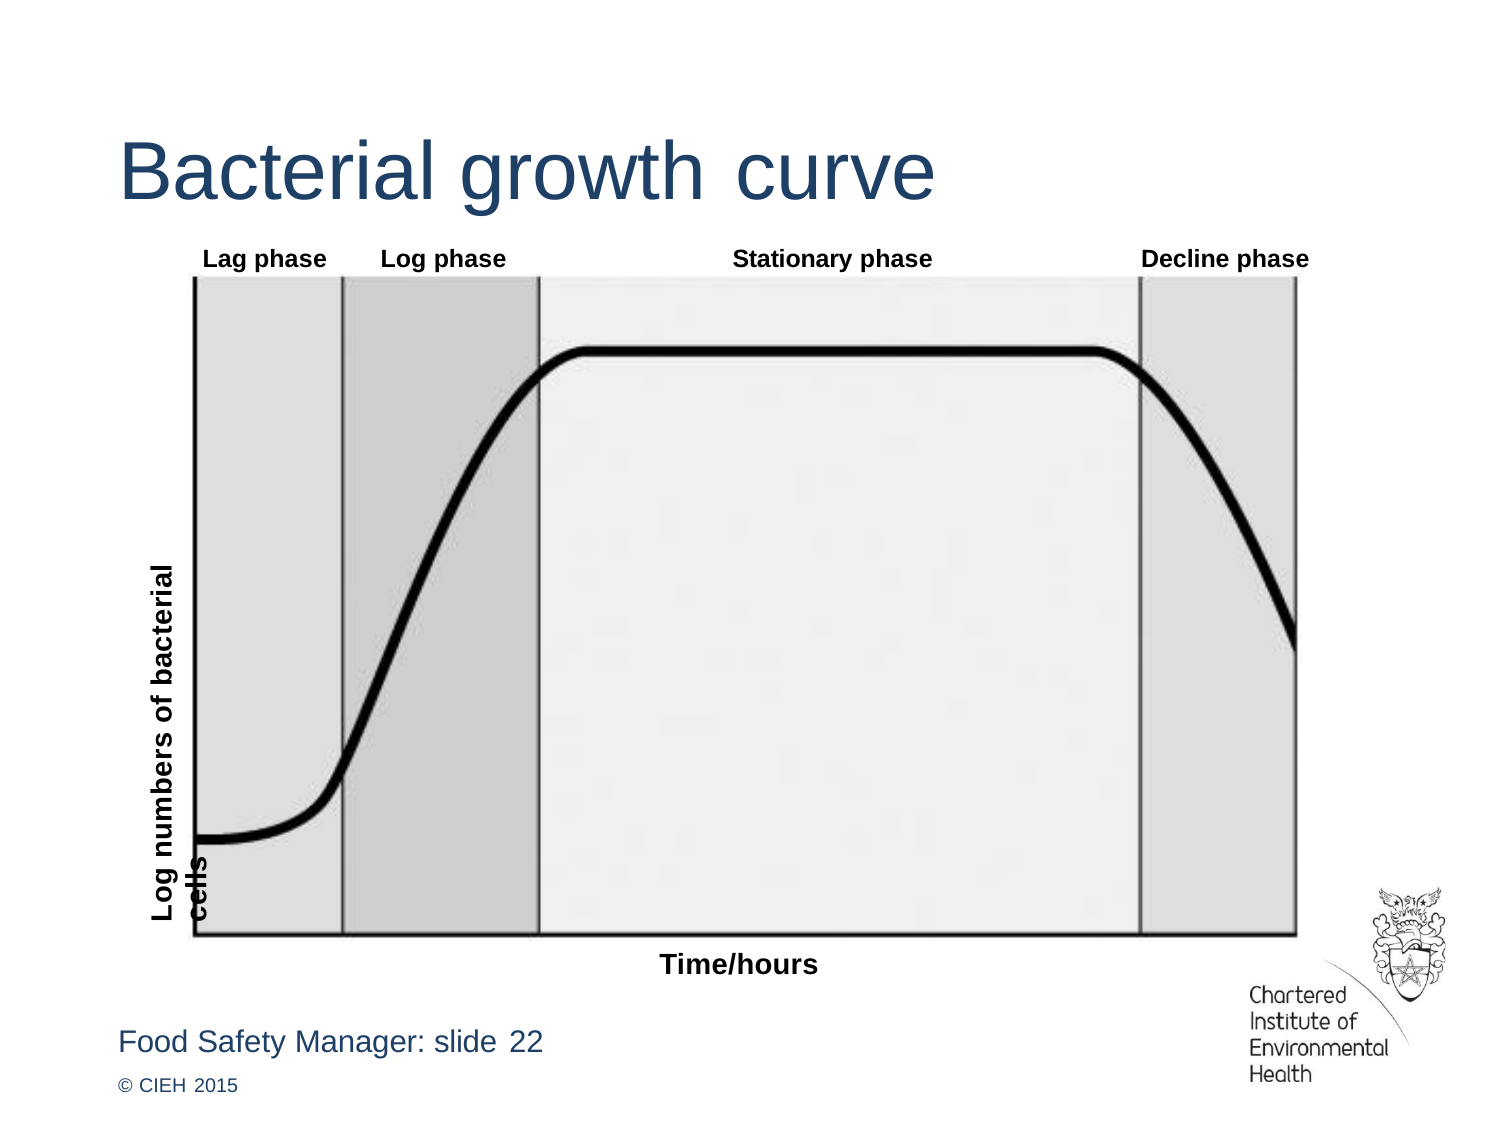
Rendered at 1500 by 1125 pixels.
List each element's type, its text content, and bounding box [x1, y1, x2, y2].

text_box Lag phase Log phase Stationary phase [200, 240, 936, 273]
text_box Time/hours [657, 942, 824, 981]
text_box Decline phase [1139, 240, 1312, 273]
text_box Log numbers of bacterial cells [142, 497, 181, 925]
picture [1250, 887, 1446, 1082]
title Bacterial growth curve [115, 114, 944, 306]
slide_number Food Safety Manager: slide 22 © CIEH 2015 [116, 1022, 568, 1125]
text_box [187, 273, 1302, 943]
